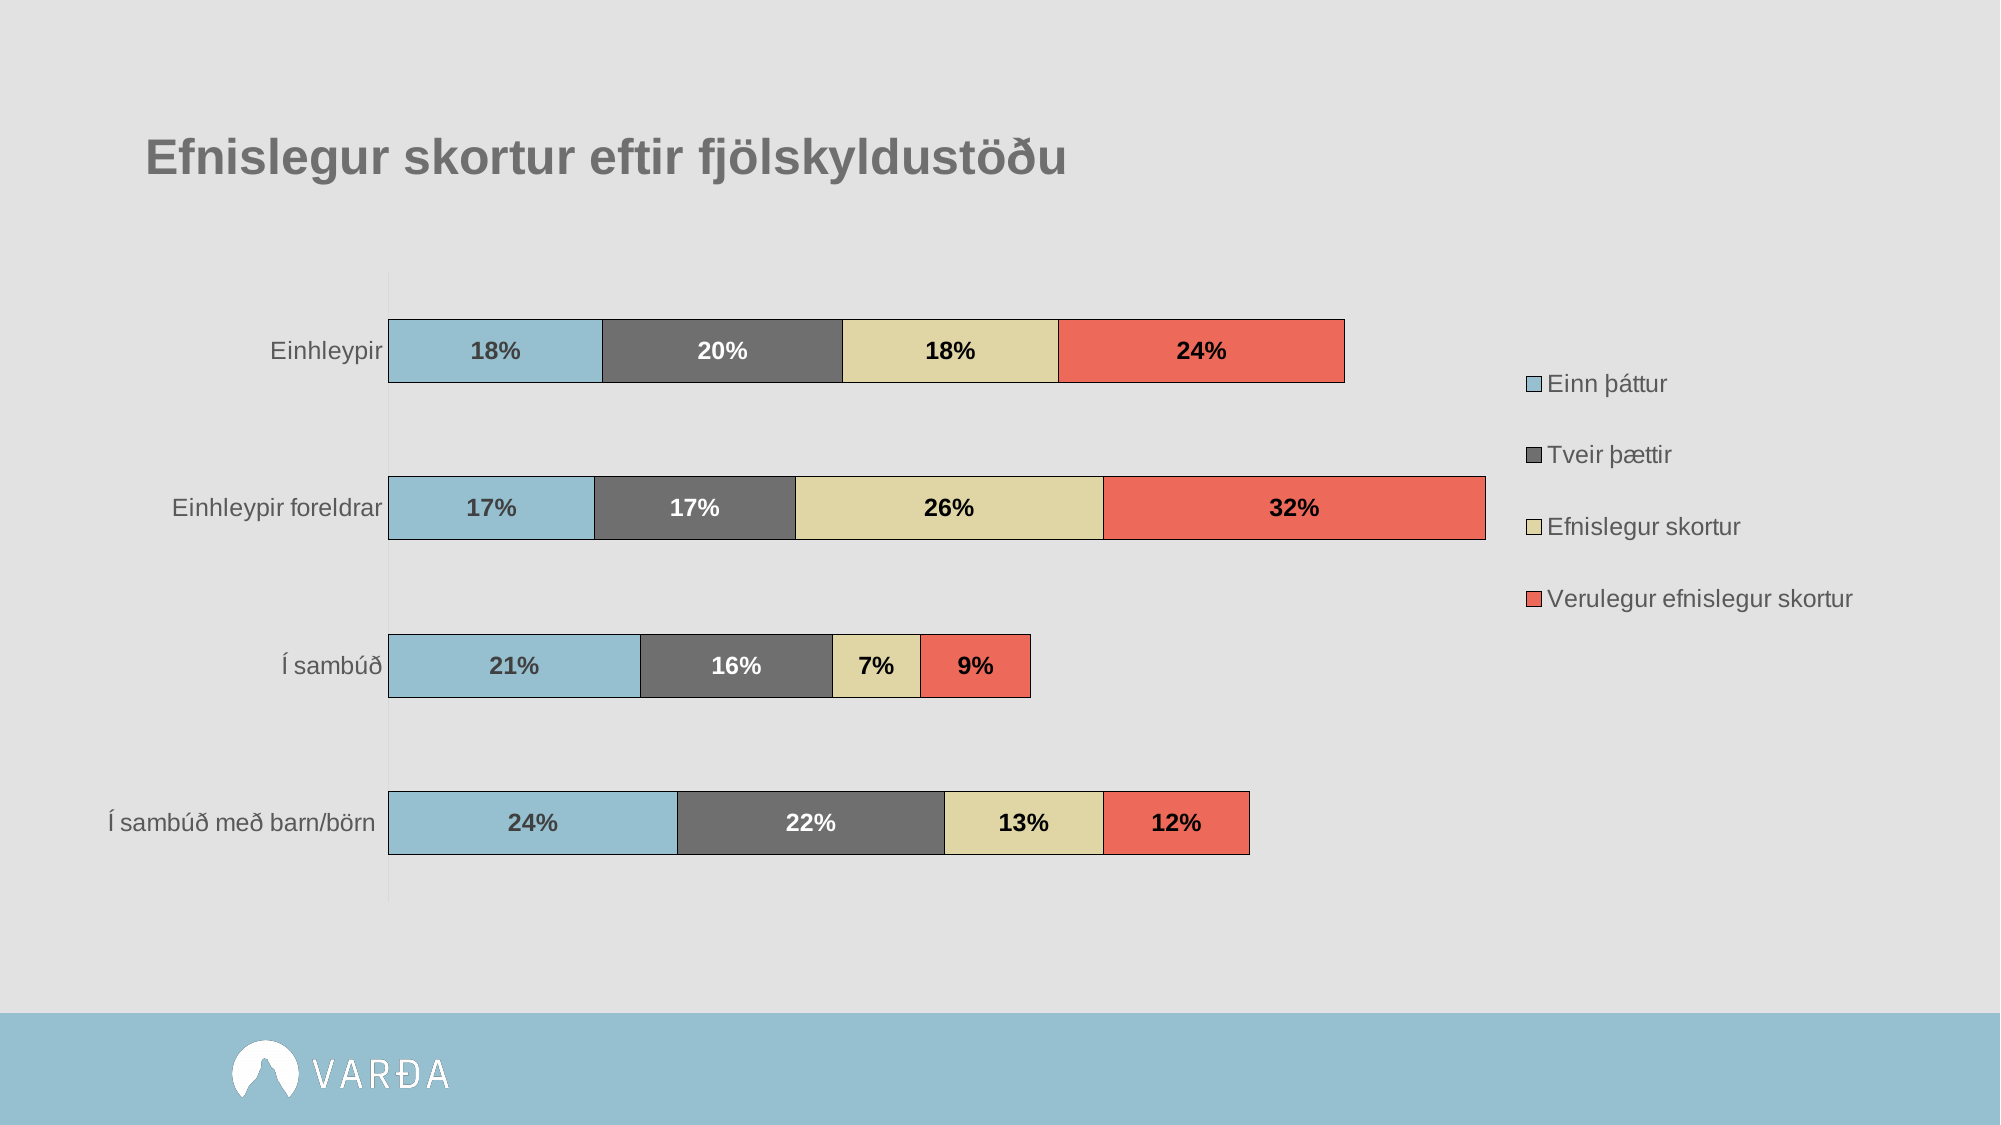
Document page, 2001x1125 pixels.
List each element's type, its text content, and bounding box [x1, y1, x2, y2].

chart [76, 247, 1867, 983]
title Efnislegur skortur eftir fjölskyldustöðu [130, 107, 1666, 210]
picture [232, 1040, 449, 1098]
